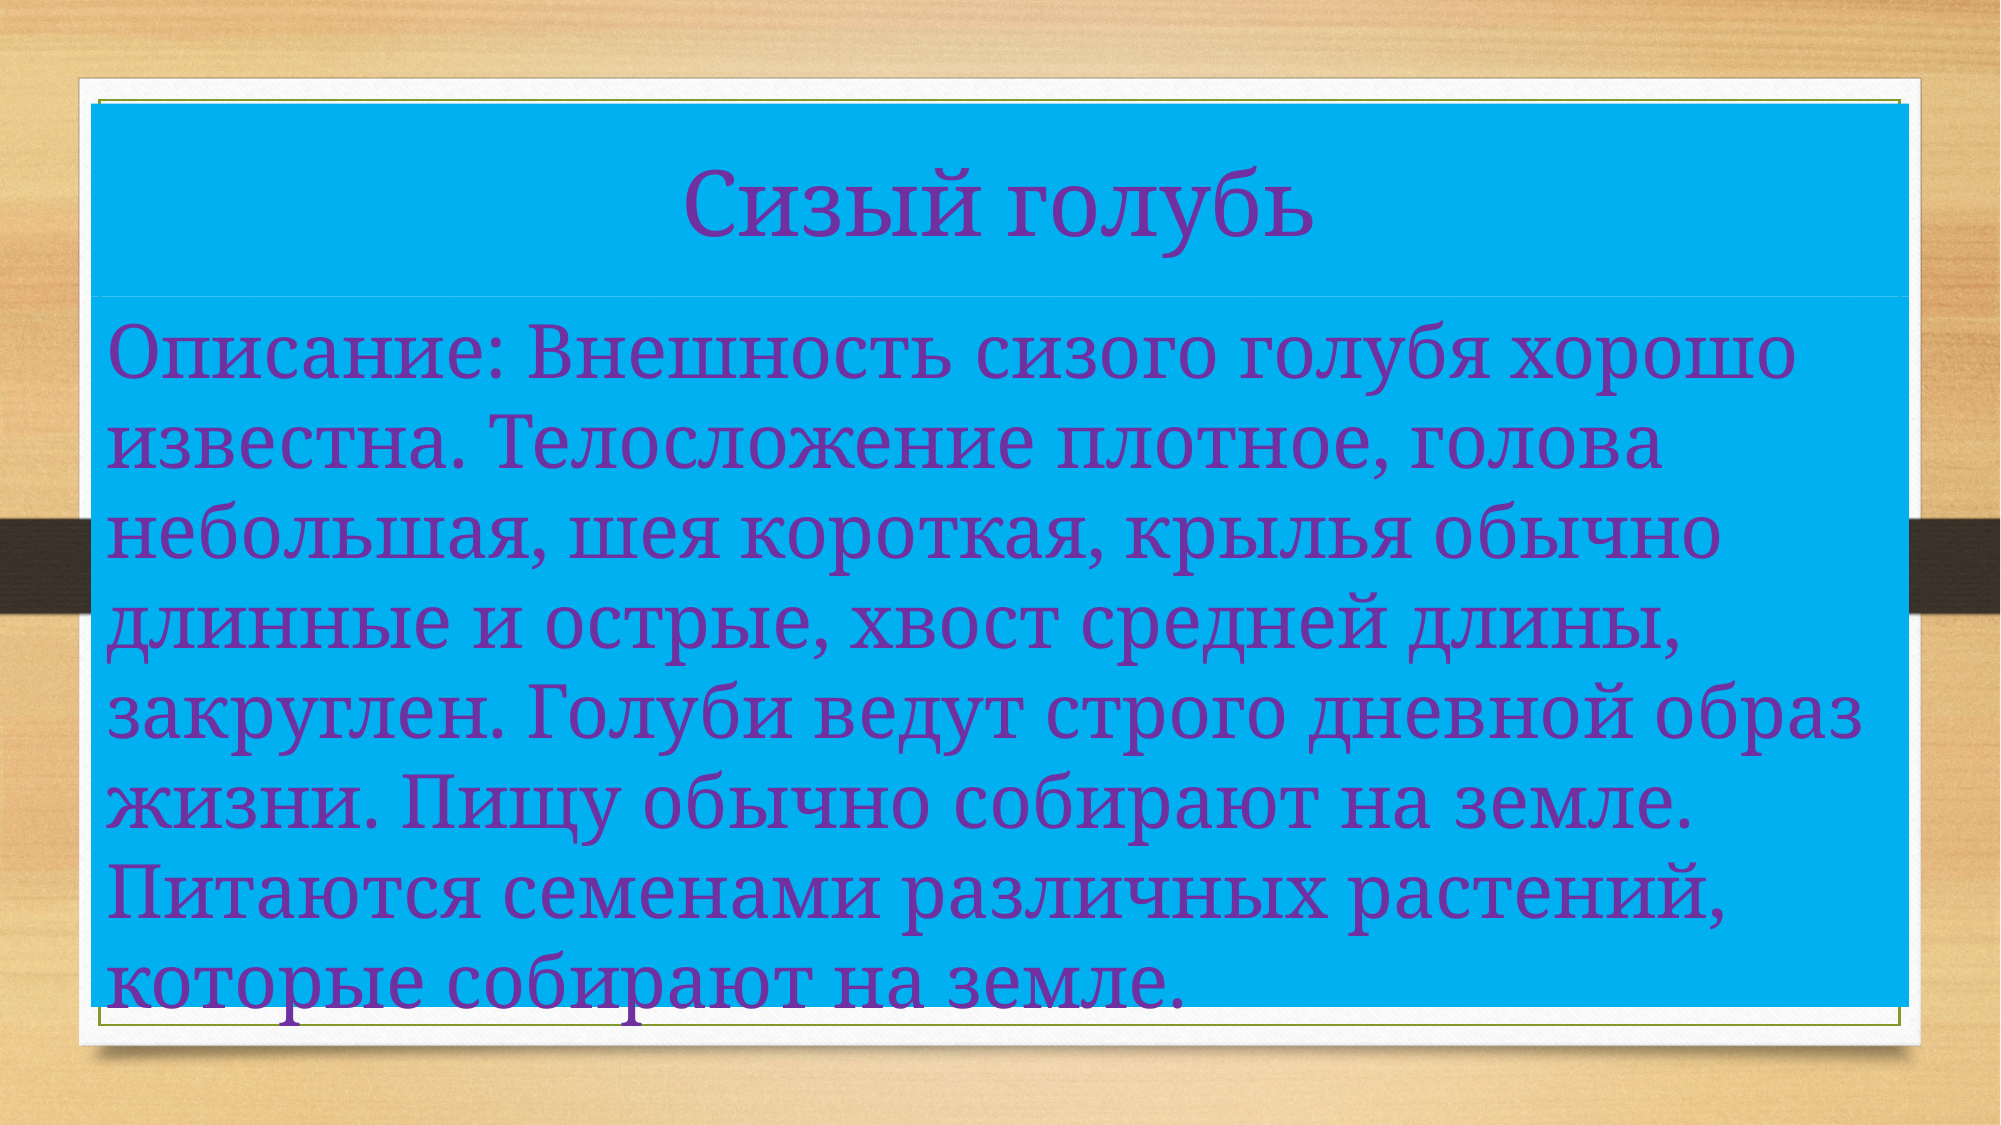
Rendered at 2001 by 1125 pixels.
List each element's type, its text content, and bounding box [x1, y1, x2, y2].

title Сизый голубь [90, 103, 1910, 296]
picture [0, 0, 2001, 1125]
list Описание: Внешность сизого голубя хорошо известна. Телосложение плотное, голова небольшая, шея короткая, крылья обычно длинные и острые, хвост средней длины, закруглен. Голуби ведут строго дневной образ жизни. Пищу обычно собирают на земле. Питаются семенами различных растений, которые собирают на земле. [90, 296, 1910, 1008]
